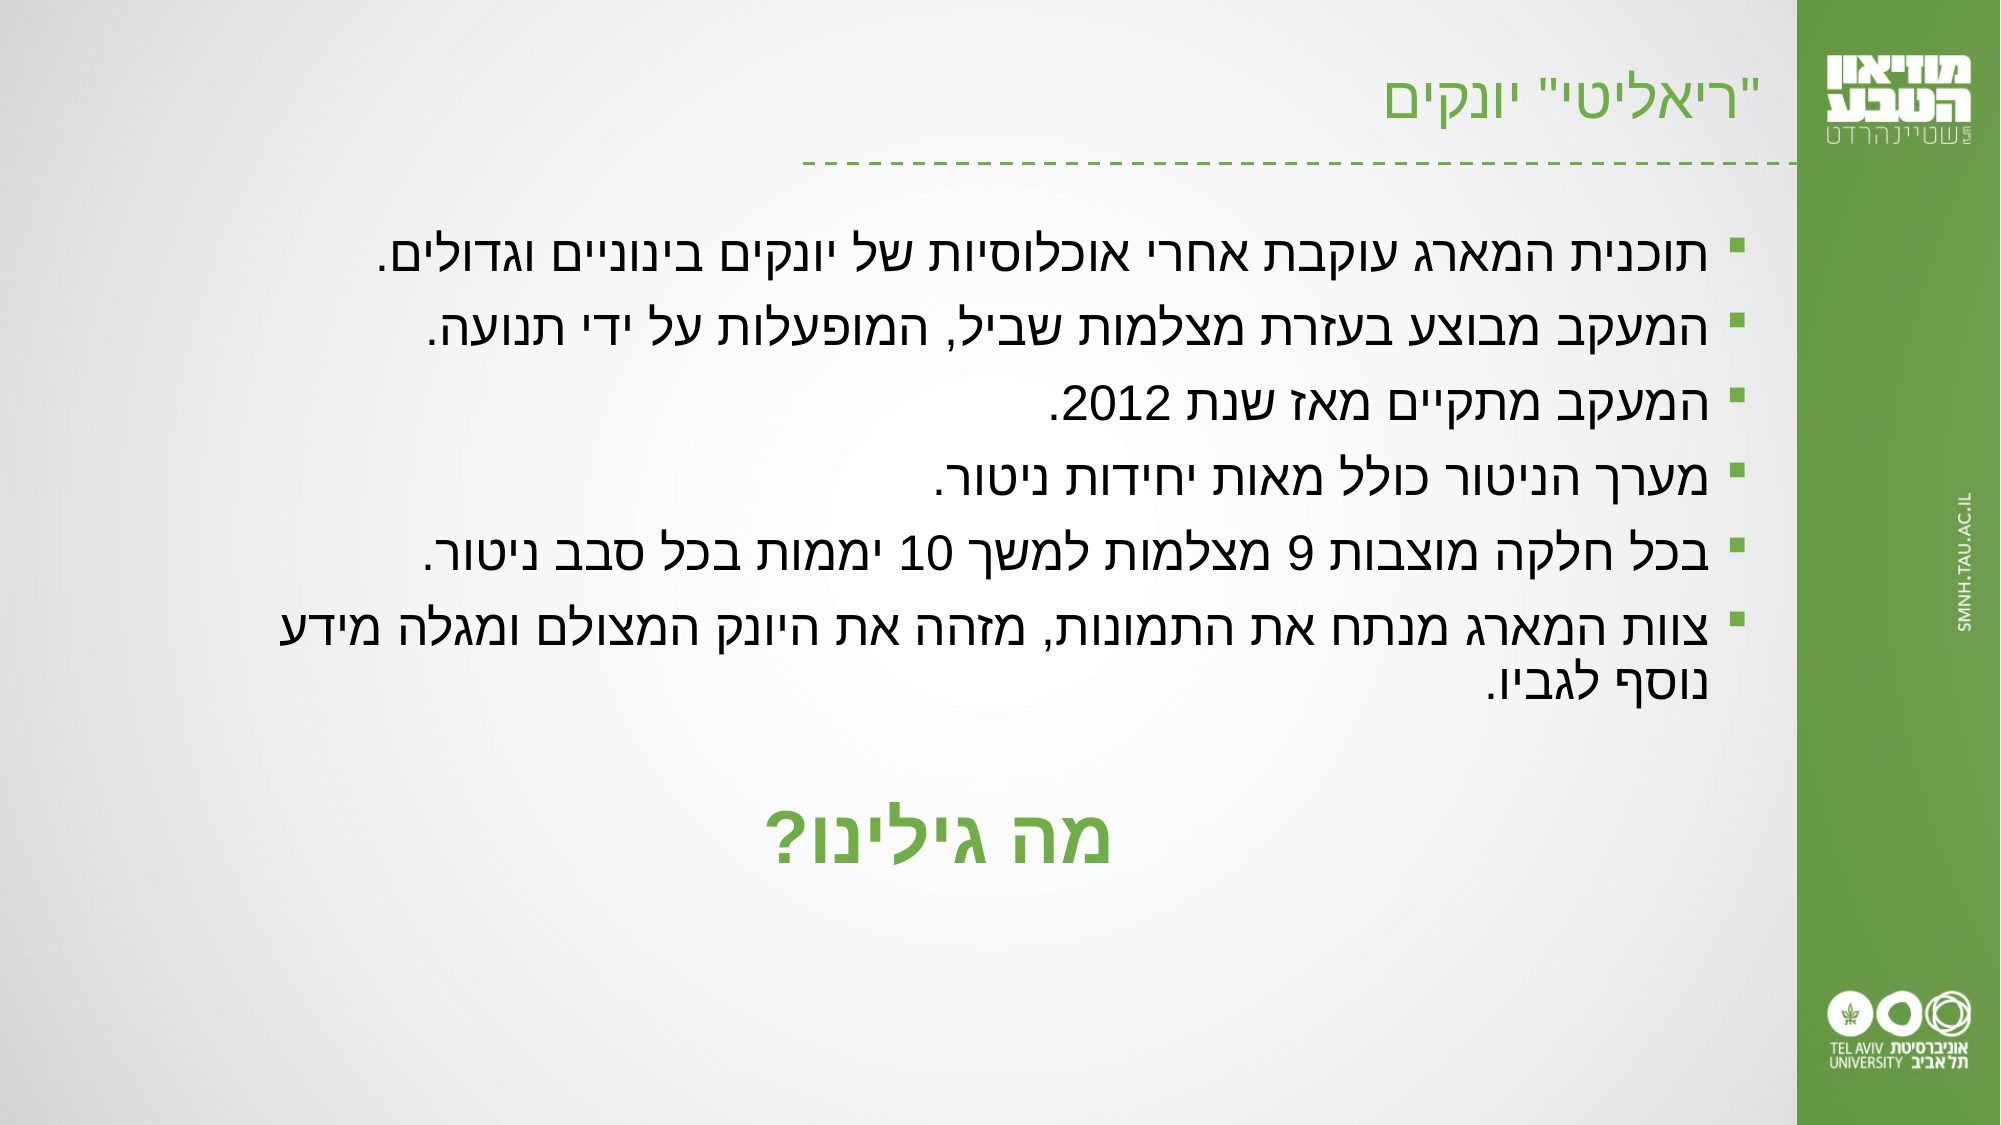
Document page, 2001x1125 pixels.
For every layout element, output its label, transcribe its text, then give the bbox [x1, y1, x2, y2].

text_box מה גילינו? [697, 770, 1130, 907]
list תוכנית המארג עוקבת אחרי אוכלוסיות של יונקים בינוניים וגדולים. המעקב מבוצע בעזרת מצלמות שביל, המופעלות על ידי תנועה. המעקב מתקיים מאז שנת 2012. מערך הניטור כולל מאות יחידות ניטור. בכל חלקה מוצבות 9 מצלמות למשך 10 יממות בכל סבב ניטור. צוות המארג מנתח את התמונות, מזהה את היונק המצולם ומגלה מידע נוסף לגביו. [248, 220, 1764, 460]
picture [0, 0, 1797, 1125]
title "ריאליטי" יונקים [51, 31, 1777, 169]
